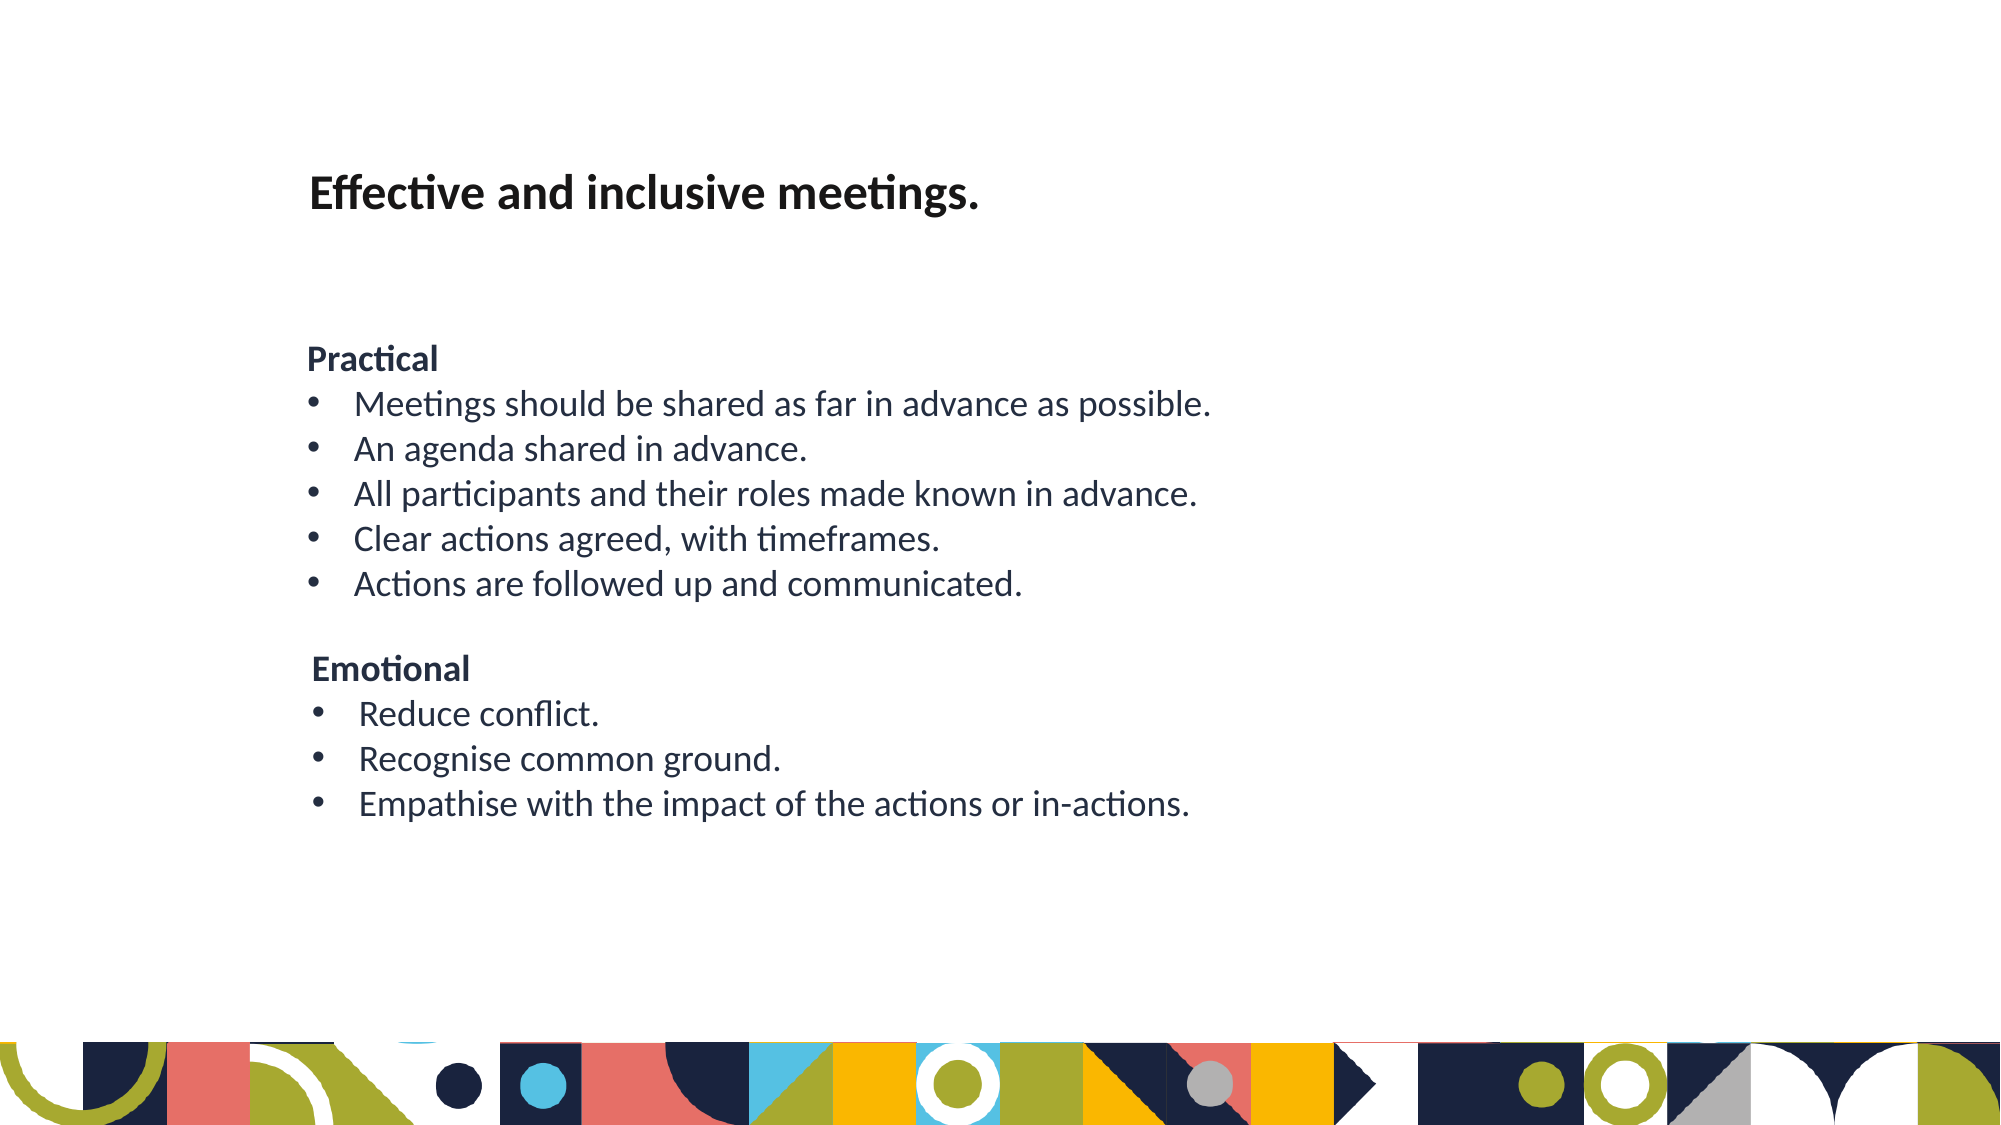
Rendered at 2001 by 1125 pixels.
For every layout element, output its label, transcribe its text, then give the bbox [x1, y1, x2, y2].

text_box Practical Meetings should be shared as far in advance as possible. An agenda shared in advance. All participants and their roles made known in advance. Clear actions agreed, with timeframes. Actions are followed up and communicated. [292, 326, 1821, 611]
text_box Effective and inclusive meetings. [294, 152, 1525, 227]
text_box Emotional Reduce conflict. Recognise common ground. Empathise with the impact of the actions or in-actions. [297, 636, 1825, 832]
